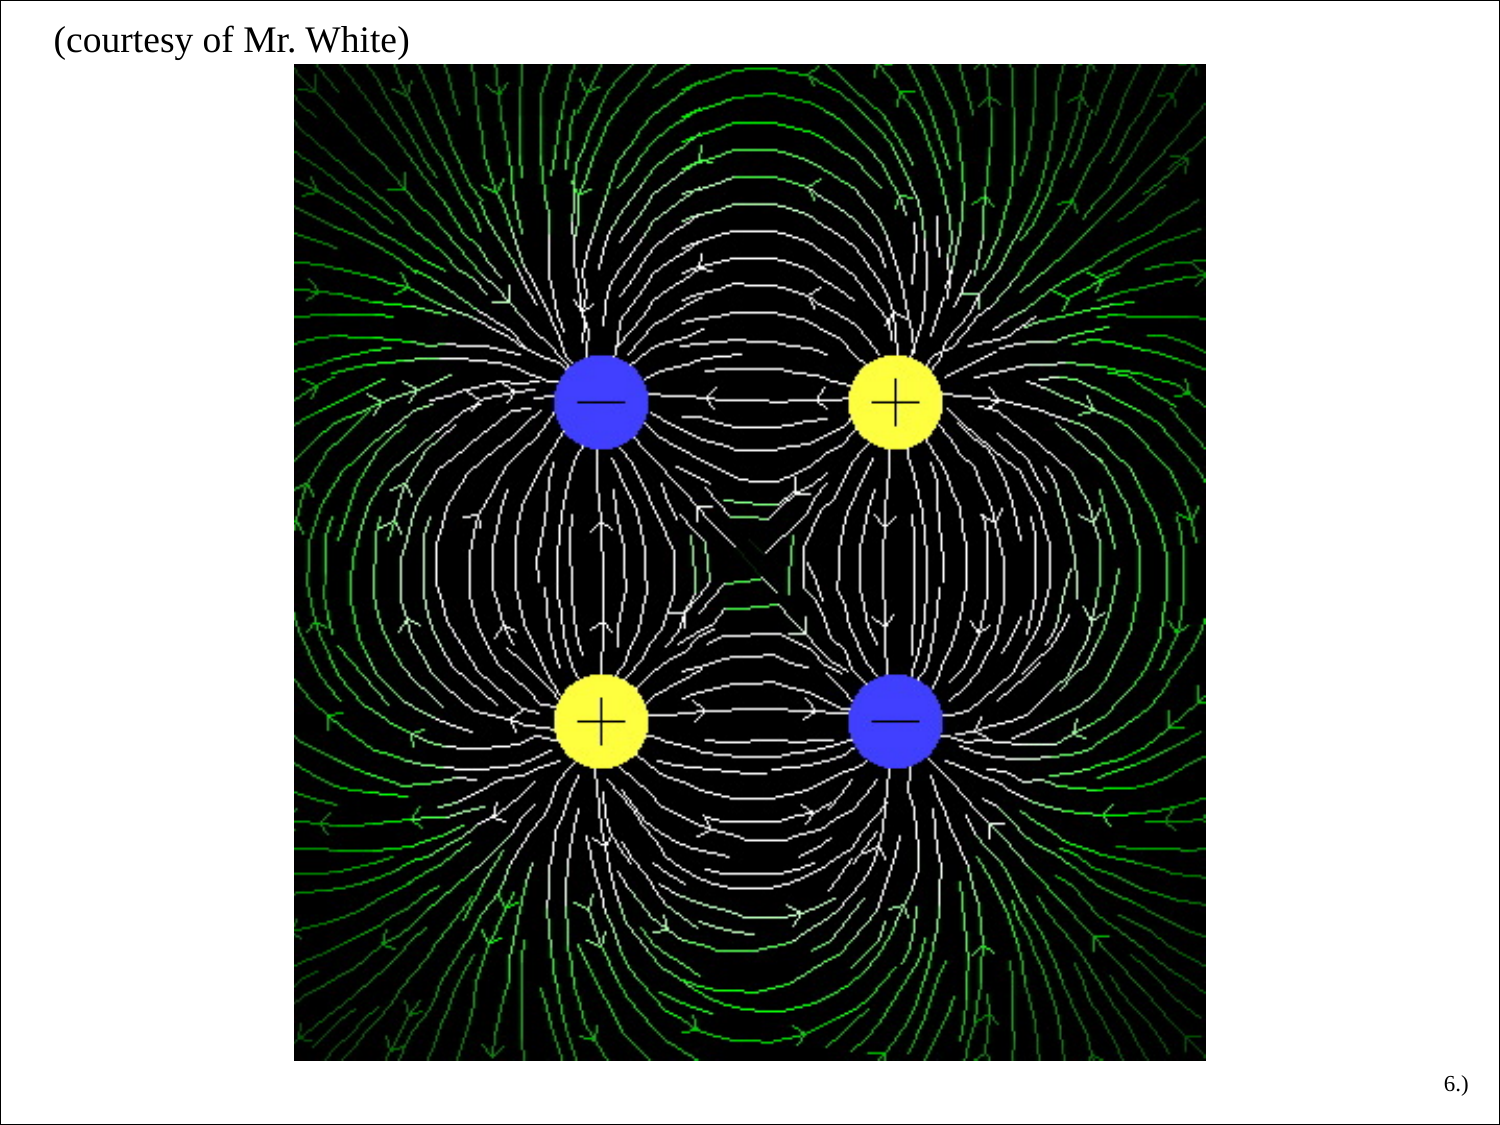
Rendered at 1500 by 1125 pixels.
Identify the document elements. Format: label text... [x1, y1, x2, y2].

picture [294, 64, 1206, 1061]
text_box [0, 0, 1500, 1125]
text_box 6.) [1430, 1061, 1483, 1103]
text_box (courtesy of Mr. White) [38, 7, 426, 67]
